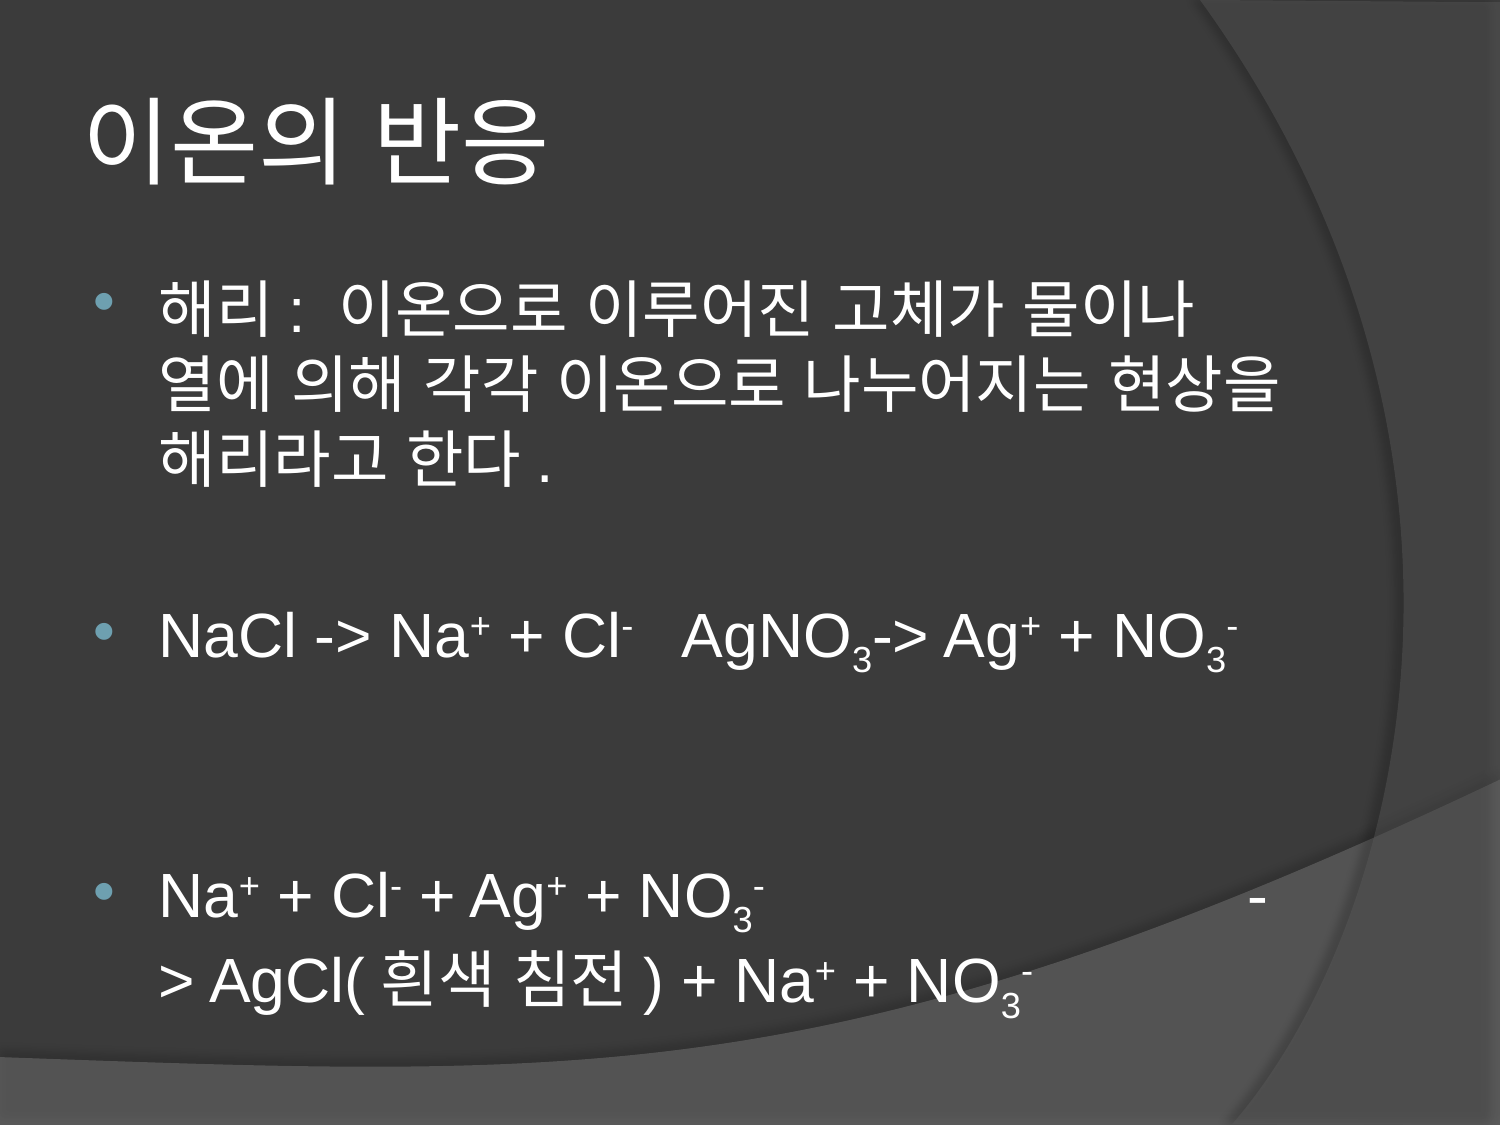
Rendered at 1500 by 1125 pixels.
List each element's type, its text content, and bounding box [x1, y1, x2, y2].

title 이온의 반응 [75, 45, 1300, 233]
list 해리: 이온으로 이루어진 고체가 물이나 열에 의해 각각 이온으로 나누어지는 현상을 해리라고 한다. NaCl -> Na+ + Cl- AgNO3-> Ag+ + NO3- Na+ + Cl- + Ag+ + NO3- -> AgCl(흰색 침전) + Na+ + NO3- [75, 262, 1300, 1005]
